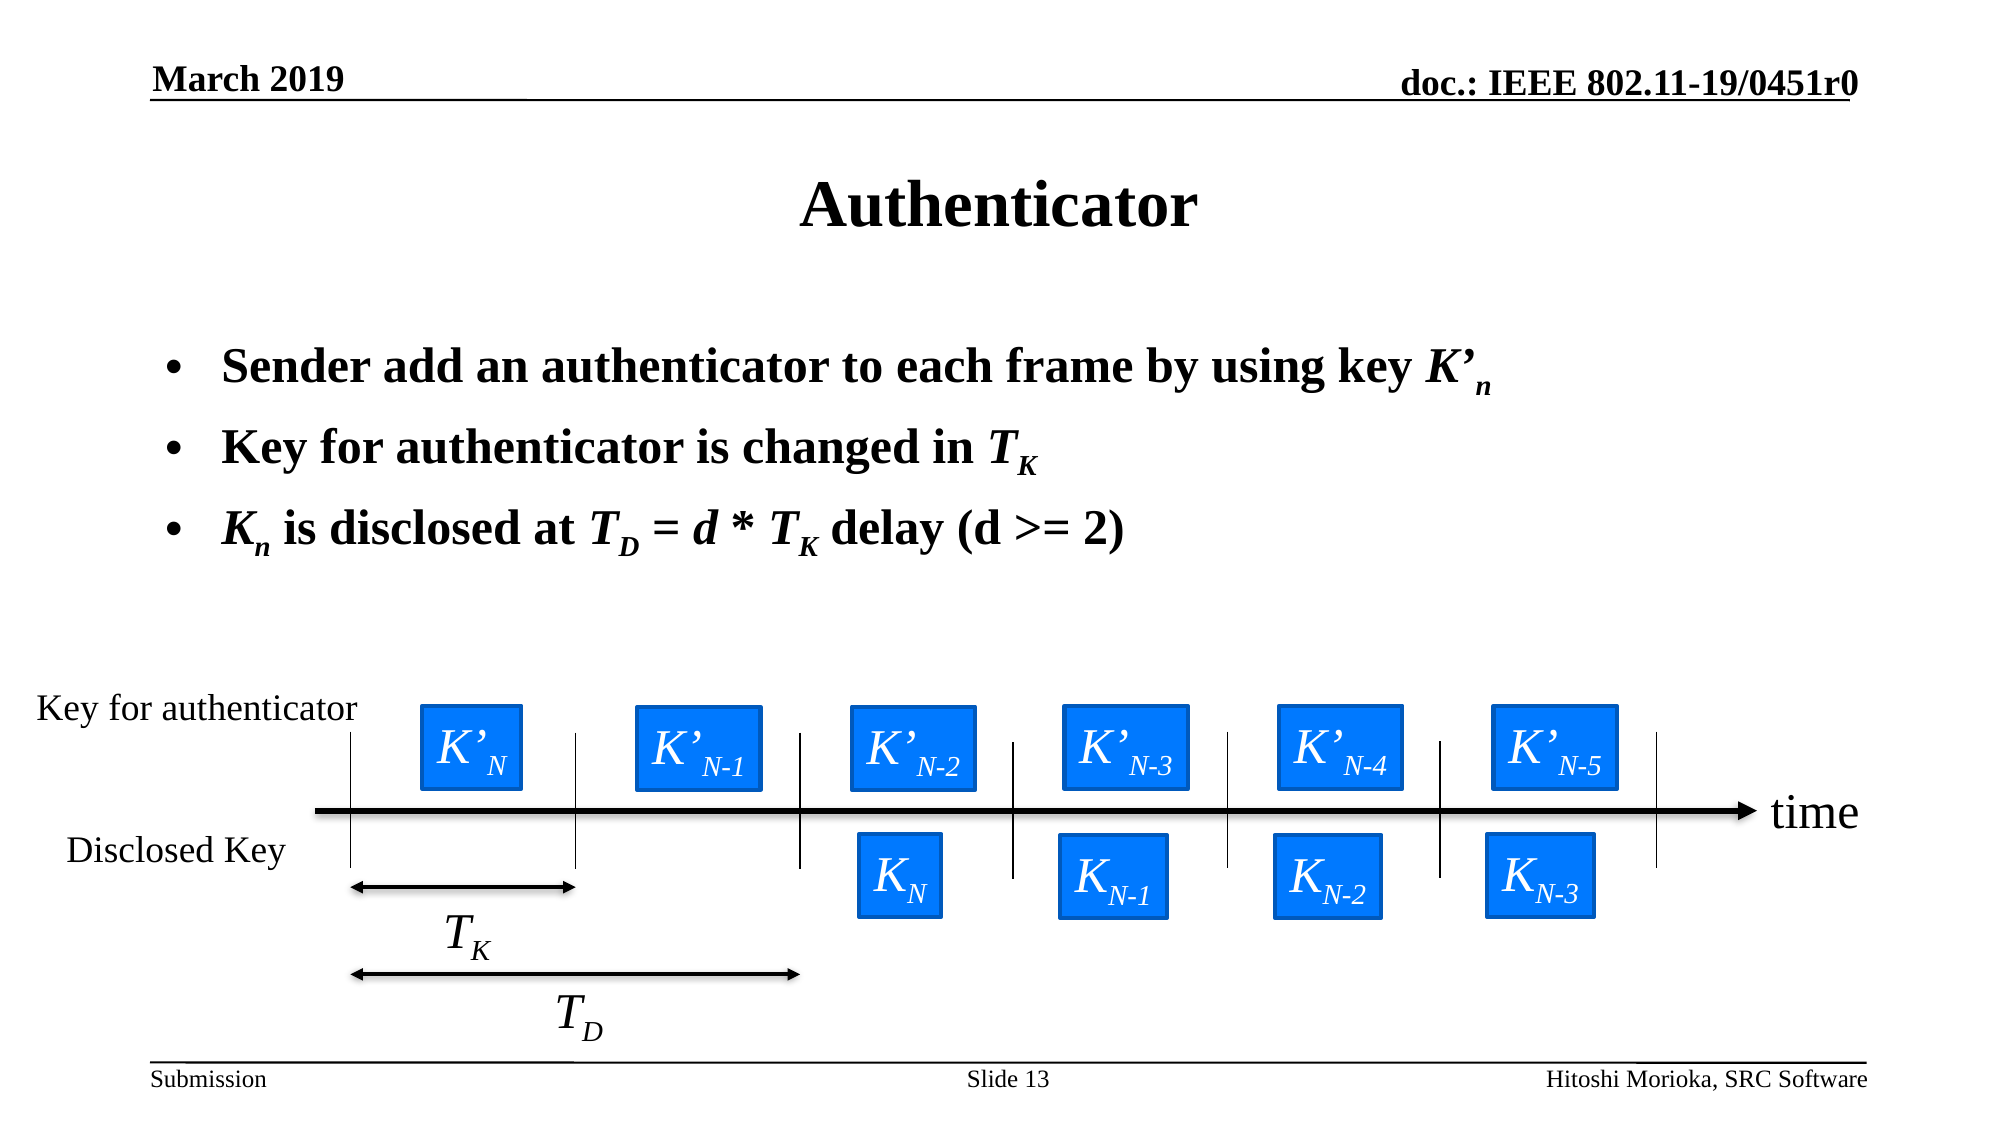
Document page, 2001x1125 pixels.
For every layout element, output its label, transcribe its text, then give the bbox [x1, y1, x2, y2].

text_box K’N-4 [1277, 704, 1404, 791]
text_box KN [857, 832, 943, 919]
text_box K’N [420, 704, 523, 791]
text_box TK [428, 895, 505, 970]
text_box time [1755, 771, 1875, 847]
text_box Key for authenticator [21, 675, 374, 736]
text_box K’N-1 [635, 705, 763, 792]
text_box K’N-2 [850, 705, 977, 792]
footer Hitoshi Morioka, SRC Software [1171, 1061, 1869, 1093]
text_box TD [539, 982, 619, 1055]
text_box Disclosed Key [51, 817, 302, 878]
text_box KN-3 [1485, 832, 1596, 919]
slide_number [152, 54, 563, 100]
text_box KN-2 [1273, 833, 1383, 920]
title Authenticator [149, 112, 1850, 288]
text_box K’N-3 [1062, 704, 1190, 791]
text_box KN-1 [1058, 833, 1169, 920]
list Sender add an authenticator to each frame by using key K’n Key for authenticator is changed in TK Kn is disclosed at TD = d * TK delay (d >= 2) [149, 324, 1850, 563]
slide_number Slide 13 [950, 1061, 1067, 1123]
text_box K’N-5 [1491, 704, 1619, 791]
